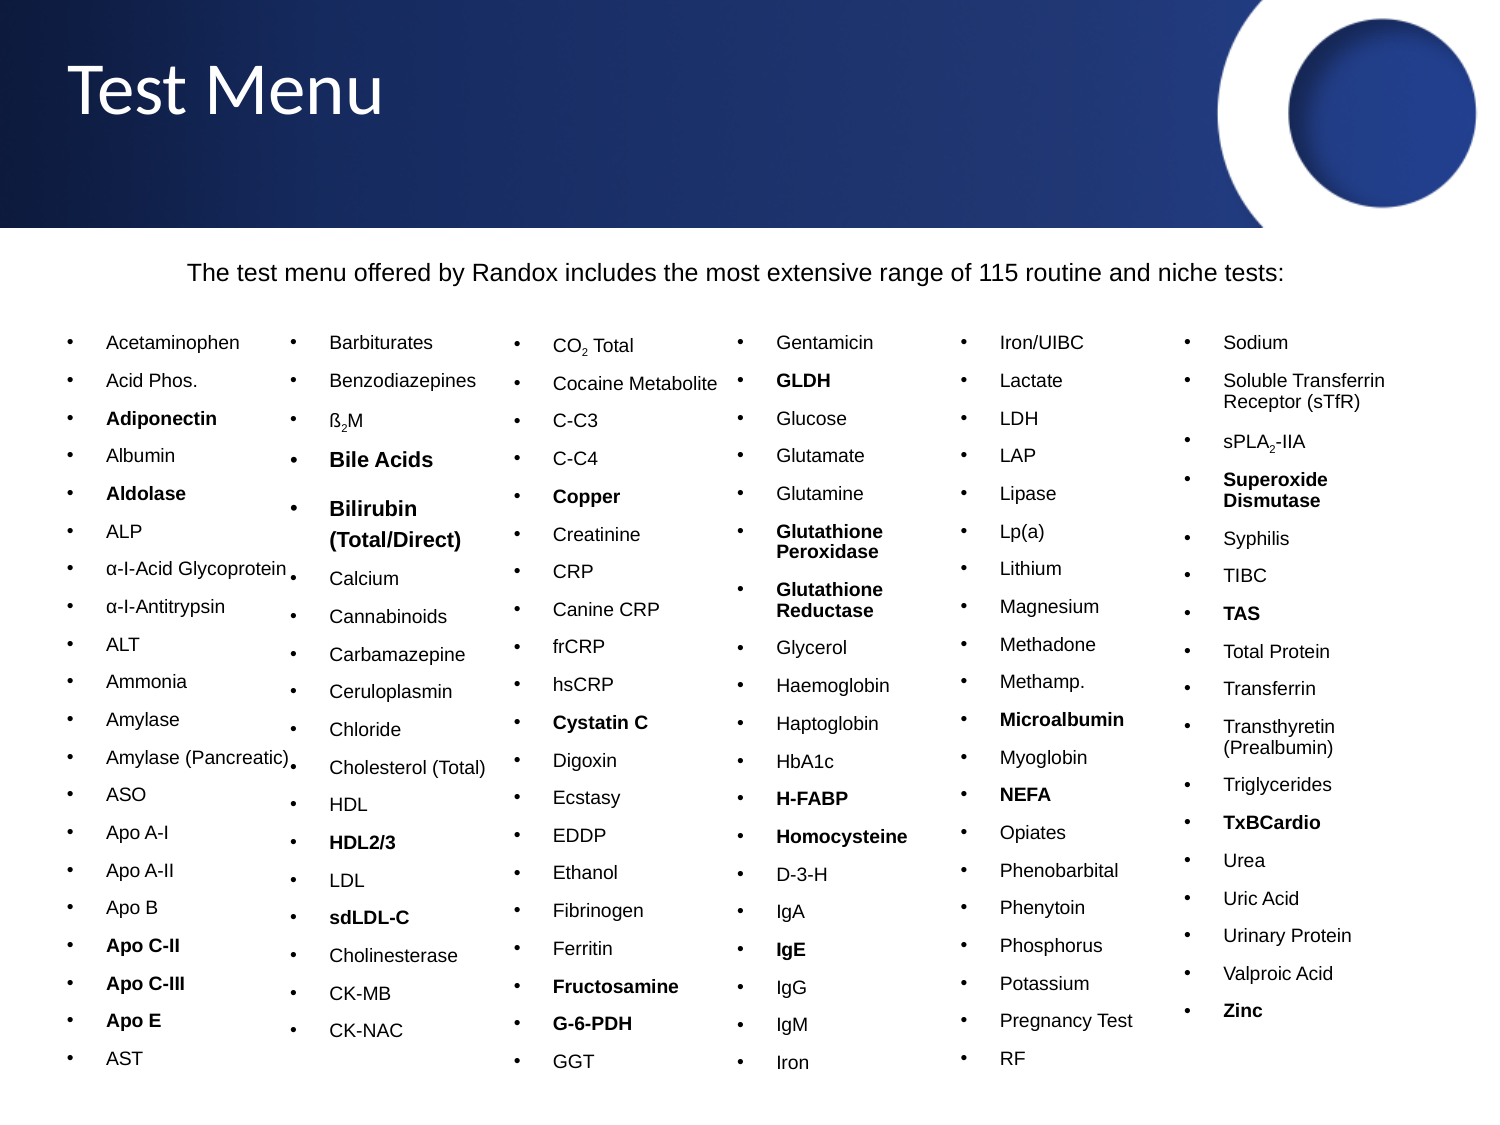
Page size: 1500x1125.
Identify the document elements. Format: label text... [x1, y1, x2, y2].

text_box The test menu offered by Randox includes the most extensive range of 115 routine and niche tests: [96, 234, 1378, 325]
list Test Menu [52, 42, 1500, 186]
picture [0, 0, 1500, 228]
text_box Acetaminophen Acid Phos. Adiponectin Albumin Aldolase ALP α-I-Acid Glycoprotein α-I-Antitrypsin ALT Ammonia Amylase Amylase (Pancreatic) ASO Apo A-I Apo A-II Apo B Apo C-II Apo C-III Apo E AST Barbiturates Benzodiazepines ß2M Bile Acids Bilirubin (Total/Direct) Calcium Cannabinoids Carbamazepine Ceruloplasmin Chloride Cholesterol (Total) HDL HDL2/3 LDL sdLDL-C Cholinesterase CK-MB CK-NAC CO2 Total Cocaine Metabolite C-C3 C-C4 Copper Creatinine CRP Canine CRP frCRP hsCRP Cystatin C Digoxin Ecstasy EDDP Ethanol Fibrinogen Ferritin Fructosamine G-6-PDH GGT Gentamicin GLDH Glucose Glutamate Glutamine Glutathione Peroxidase Glutathione Reductase Glycerol Haemoglobin Haptoglobin HbA1c H-FABP Homocysteine D-3-H IgA IgE IgG IgM Iron Iron/UIBC Lactate LDH LAP Lipase Lp(a) Lithium Magnesium Methadone Methamp. Microalbumin Myoglobin NEFA Opiates Phenobarbital Phenytoin Phosphorus Potassium Pregnancy Test RF Sodium Soluble Transferrin Receptor (sTfR) sPLA2-IIA Superoxide Dismutase Syphilis TIBC TAS Total Protein Transferrin Transthyretin (Prealbumin) Triglycerides TxBCardio Urea Uric Acid Urinary Protein Valproic Acid Zinc [52, 325, 1423, 1083]
